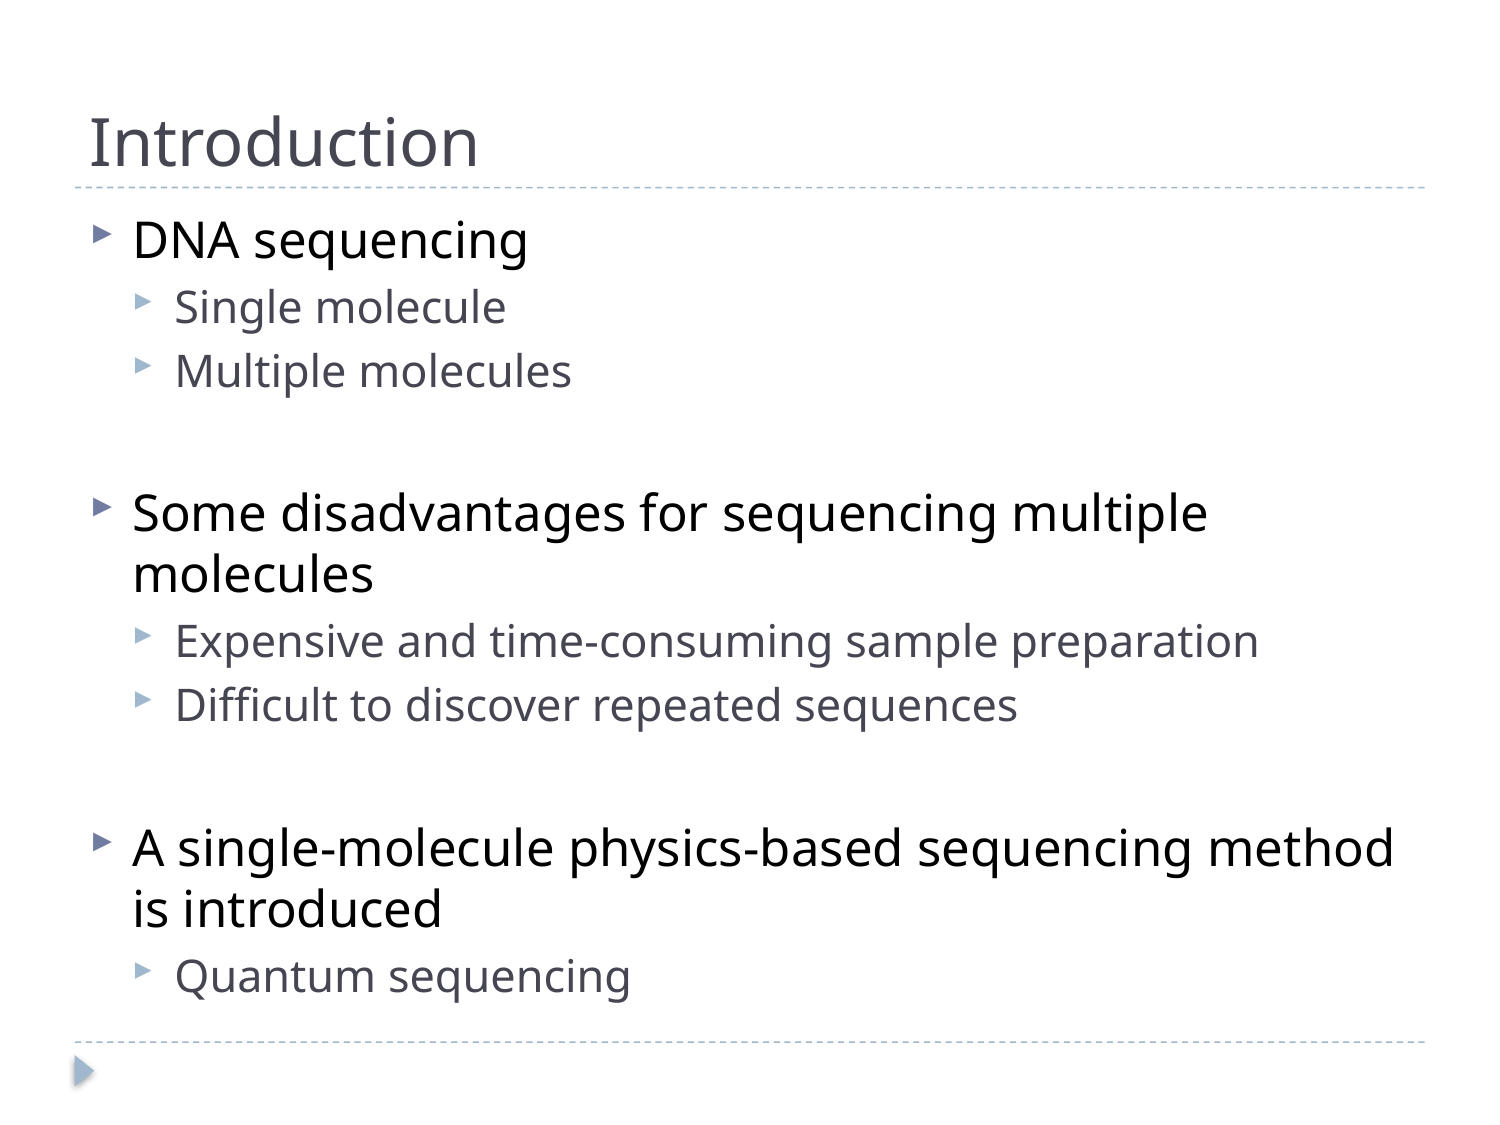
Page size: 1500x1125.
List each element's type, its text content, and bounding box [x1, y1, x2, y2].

title Introduction [75, 24, 1425, 188]
list DNA sequencing Single molecule Multiple molecules Some disadvantages for sequencing multiple molecules Expensive and time-consuming sample preparation Difficult to discover repeated sequences A single-molecule physics-based sequencing method is introduced Quantum sequencing [75, 200, 1425, 1010]
